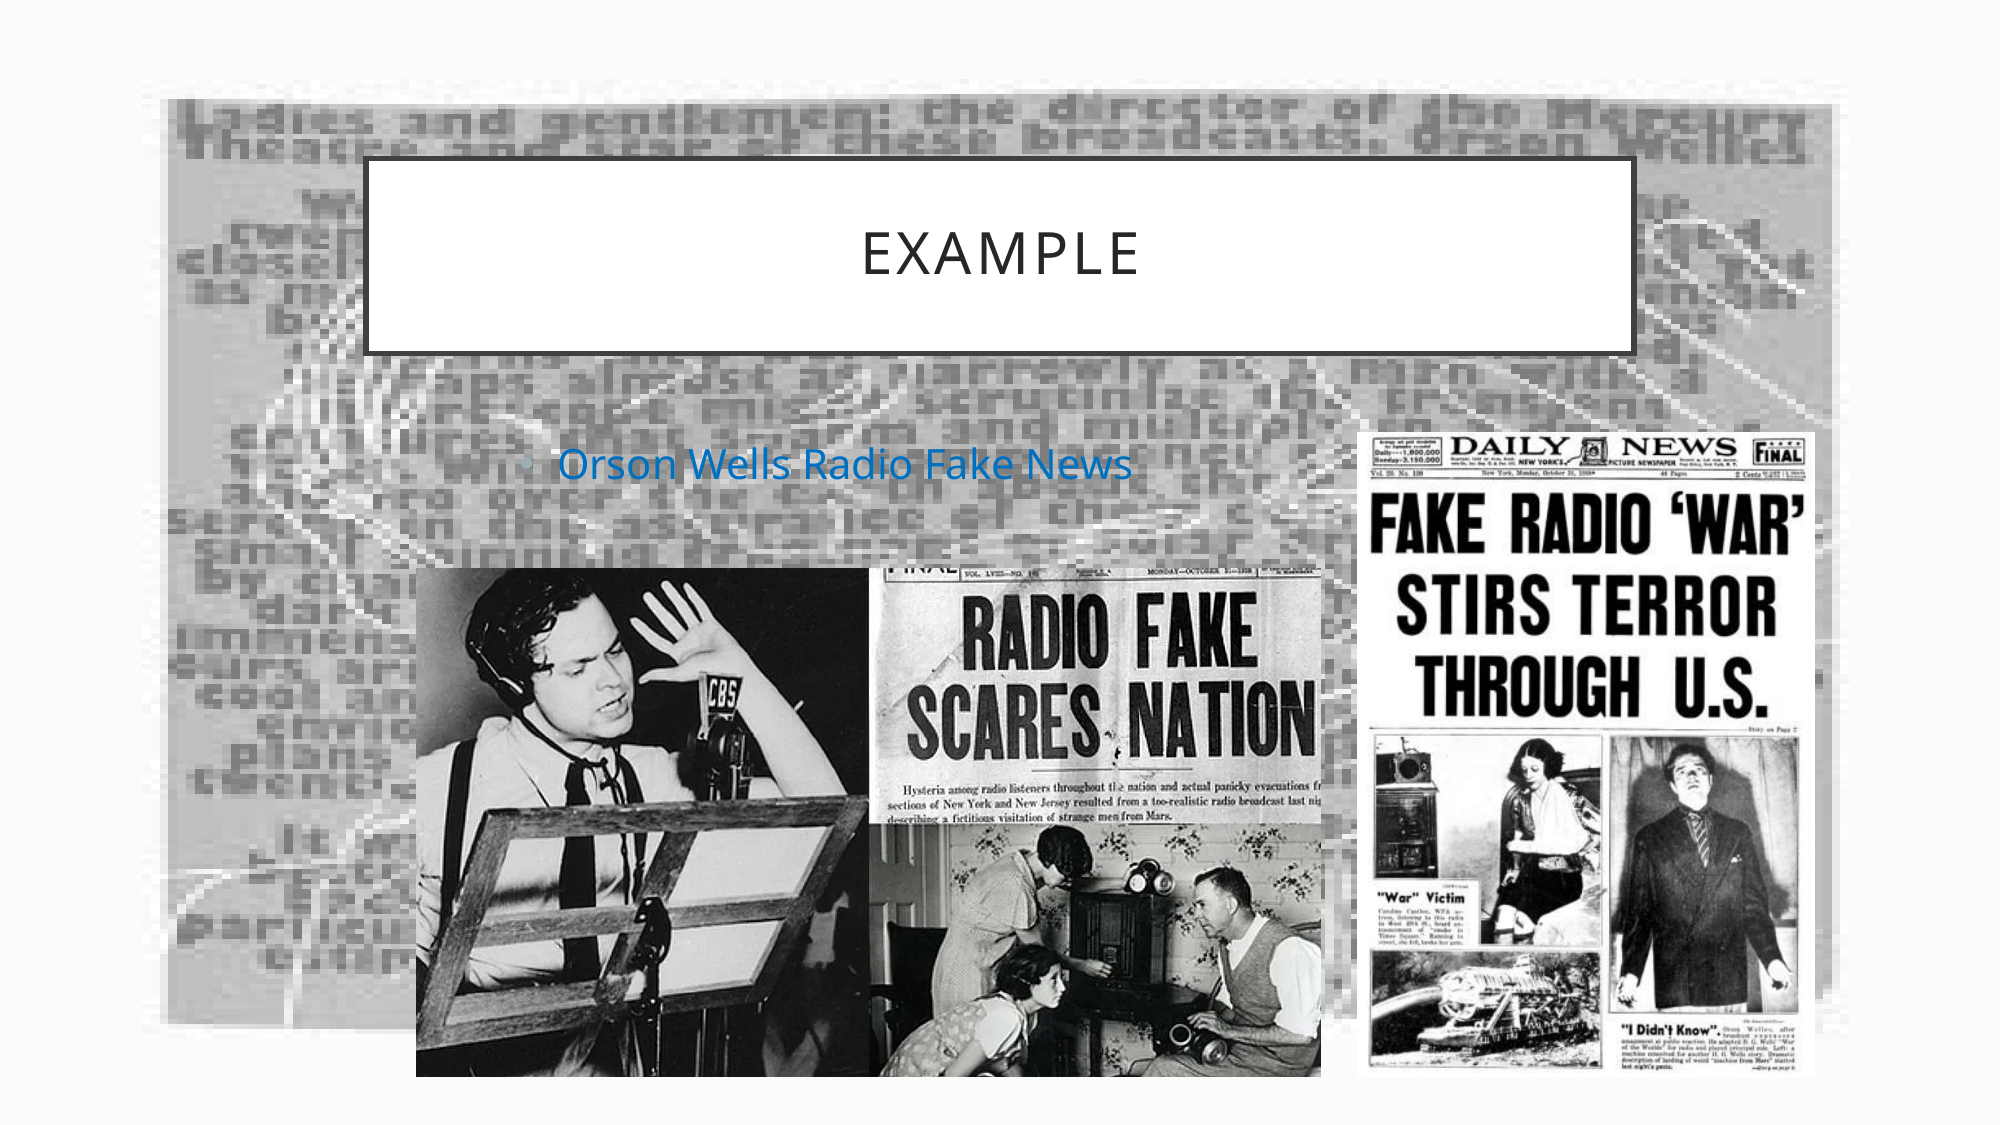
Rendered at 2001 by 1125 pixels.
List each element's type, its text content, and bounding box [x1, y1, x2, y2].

title ExamplE [363, 156, 1637, 356]
picture [1357, 432, 1815, 1078]
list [416, 568, 1321, 1078]
text_box Orson Wells Radio Fake News [504, 430, 1148, 496]
